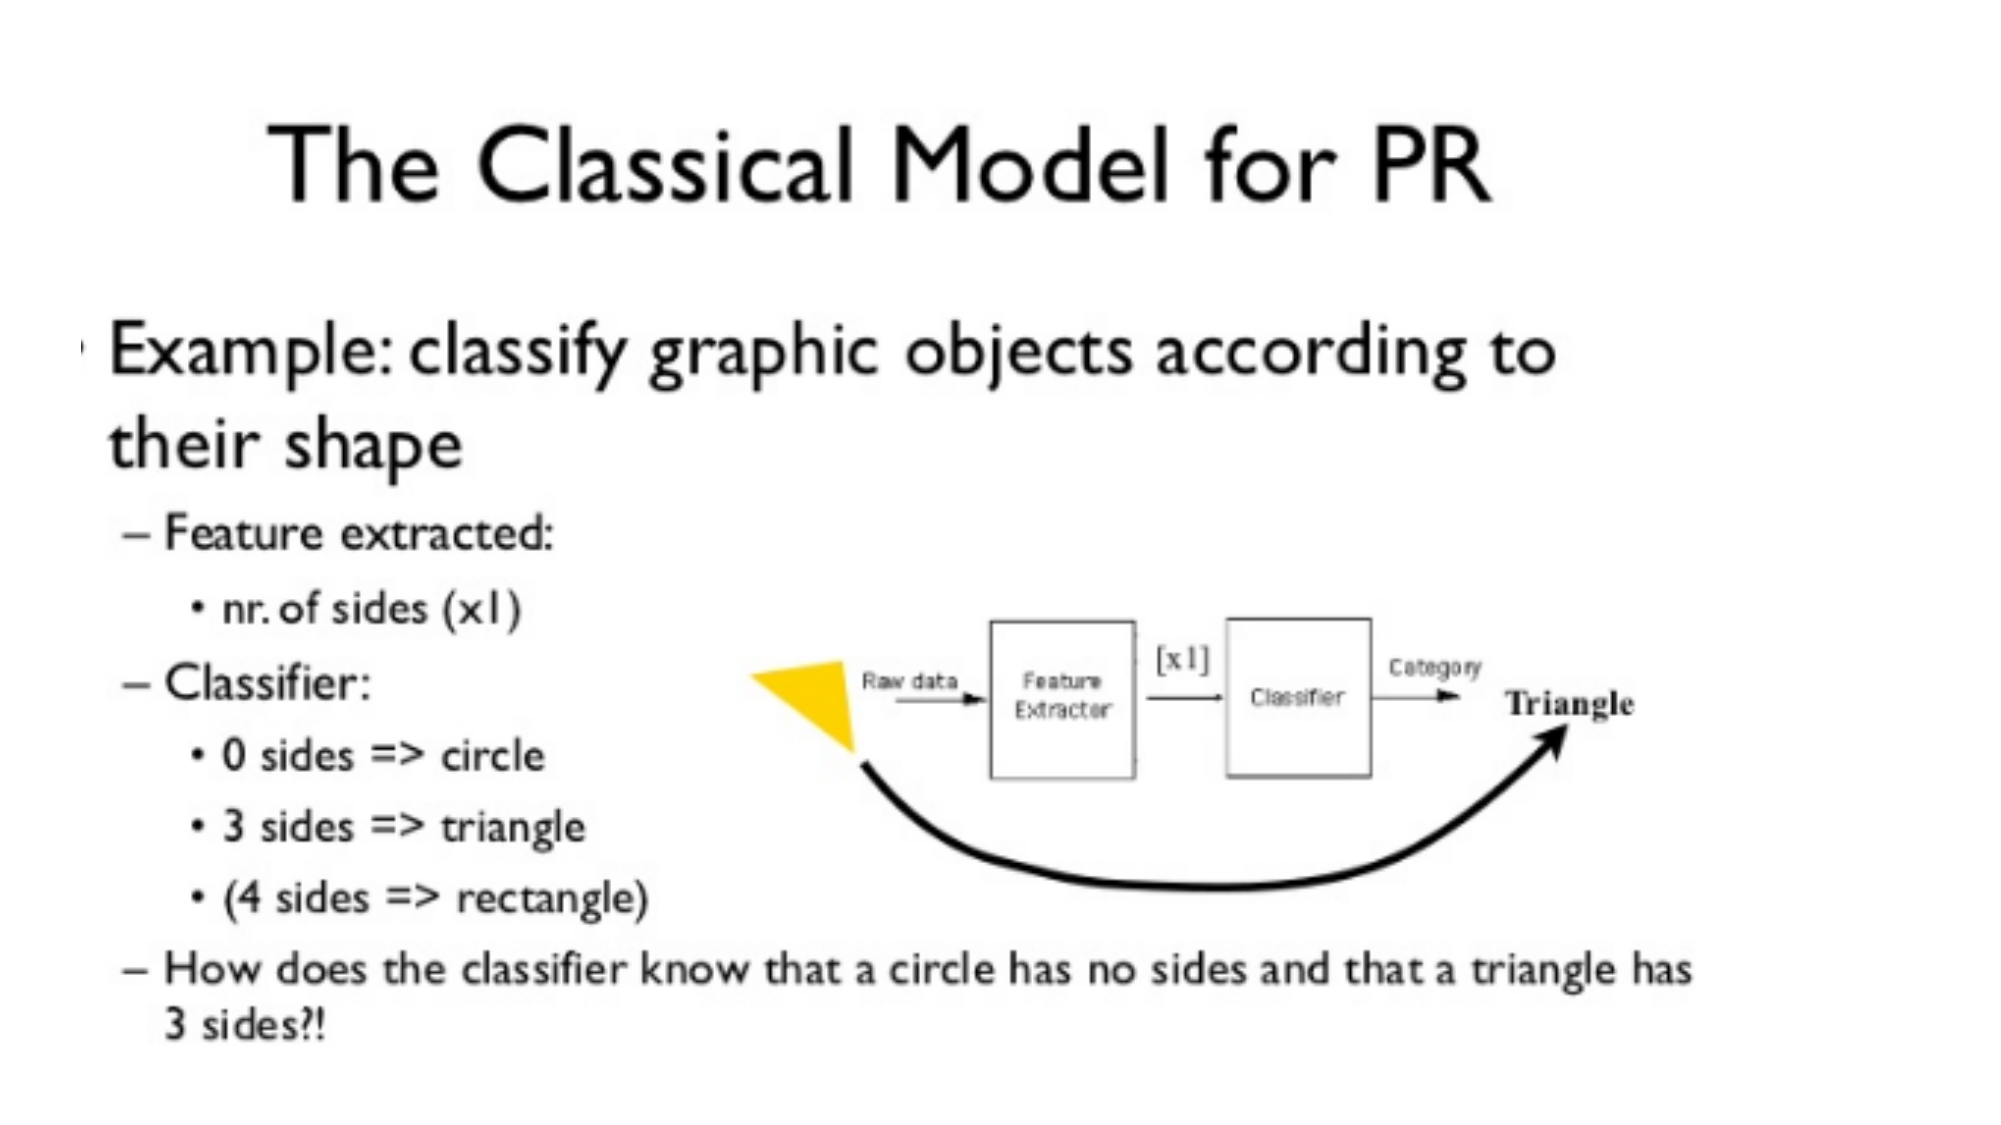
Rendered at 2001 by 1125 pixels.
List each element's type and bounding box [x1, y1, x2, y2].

picture [81, 59, 1771, 1081]
